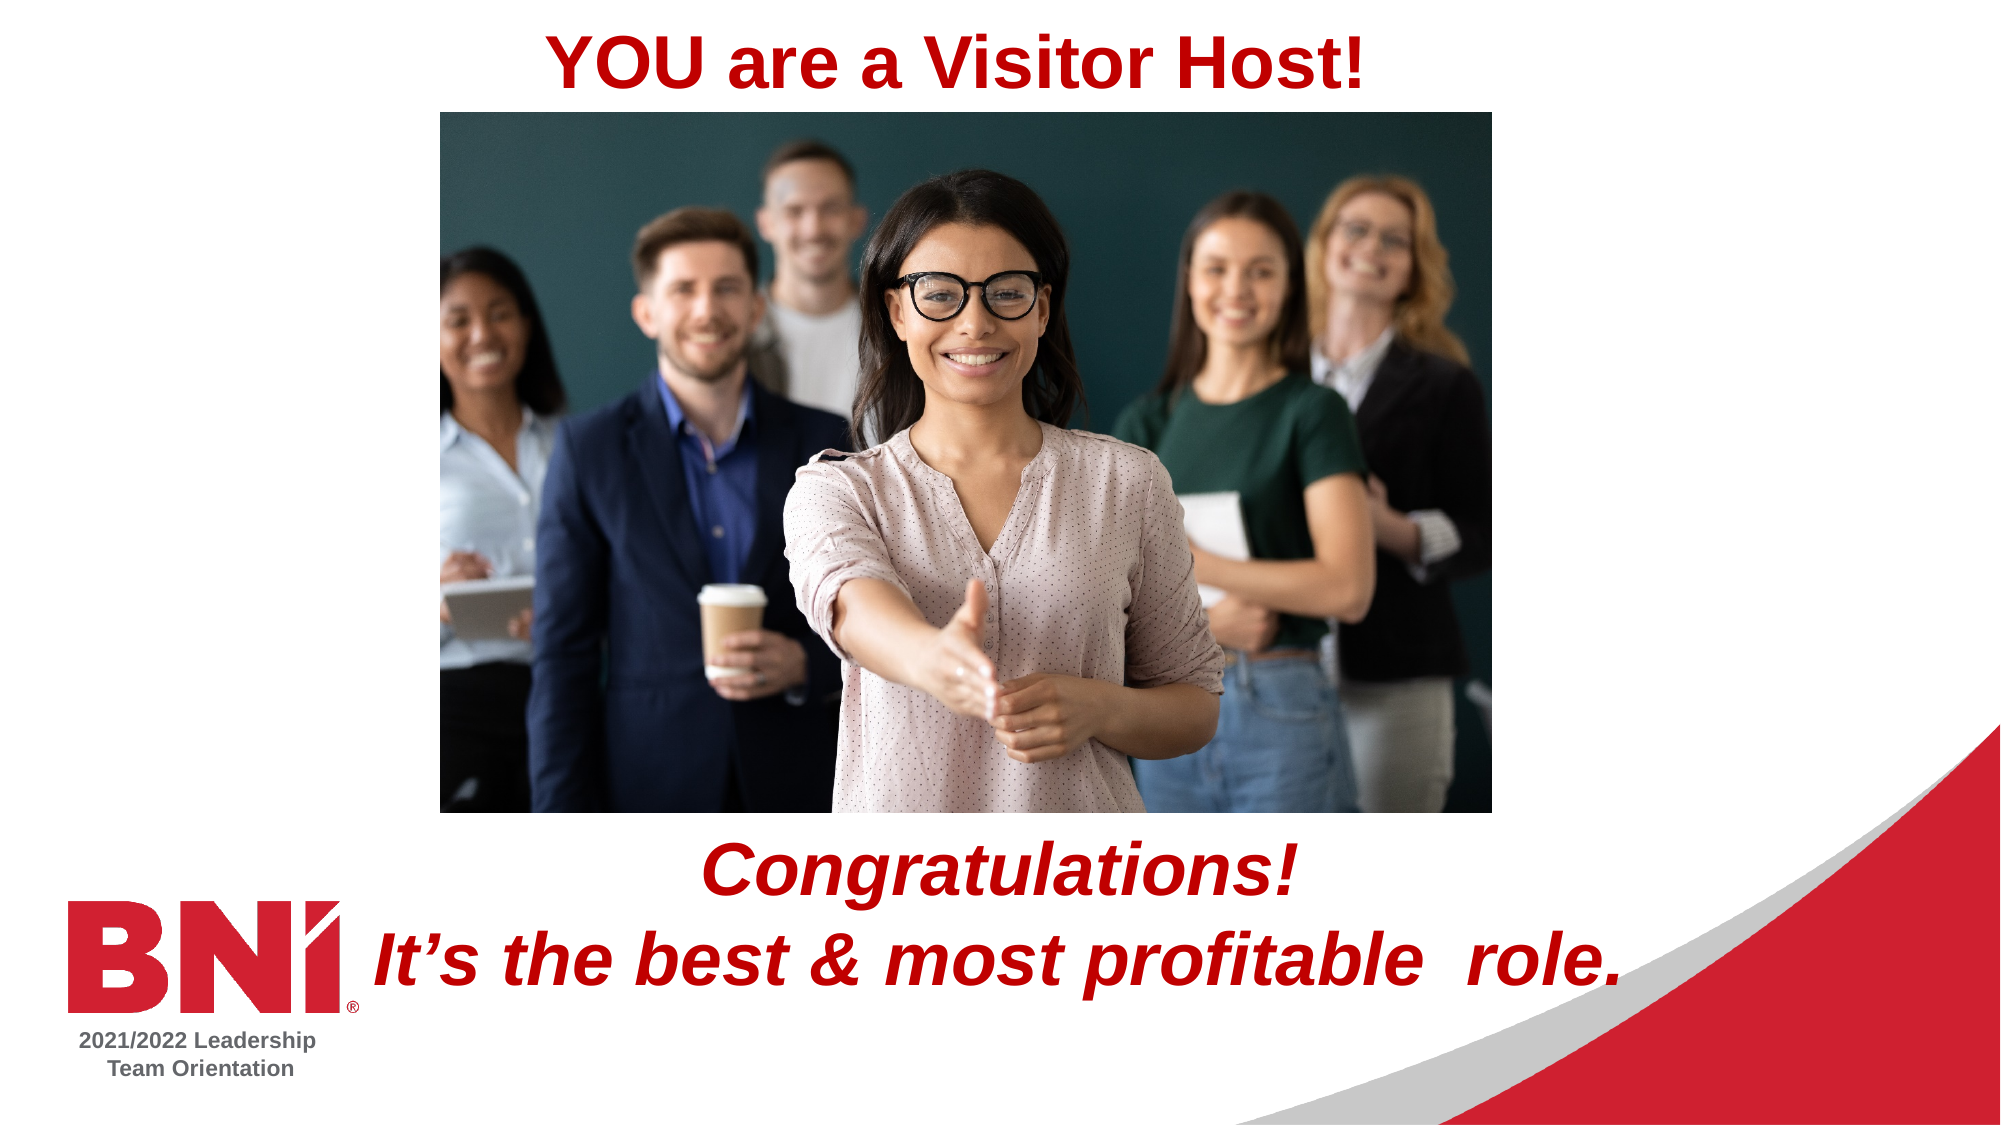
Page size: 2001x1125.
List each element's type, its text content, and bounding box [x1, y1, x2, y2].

text_box 2021/2022 Leadership Team Orientation [0, 1018, 419, 1088]
text_box YOU are a Visitor Host! [0, 6, 2000, 112]
text_box Congratulations! It’s the best & most profitable role. [351, 812, 1649, 1008]
picture [440, 112, 2001, 1125]
picture [68, 901, 360, 1013]
